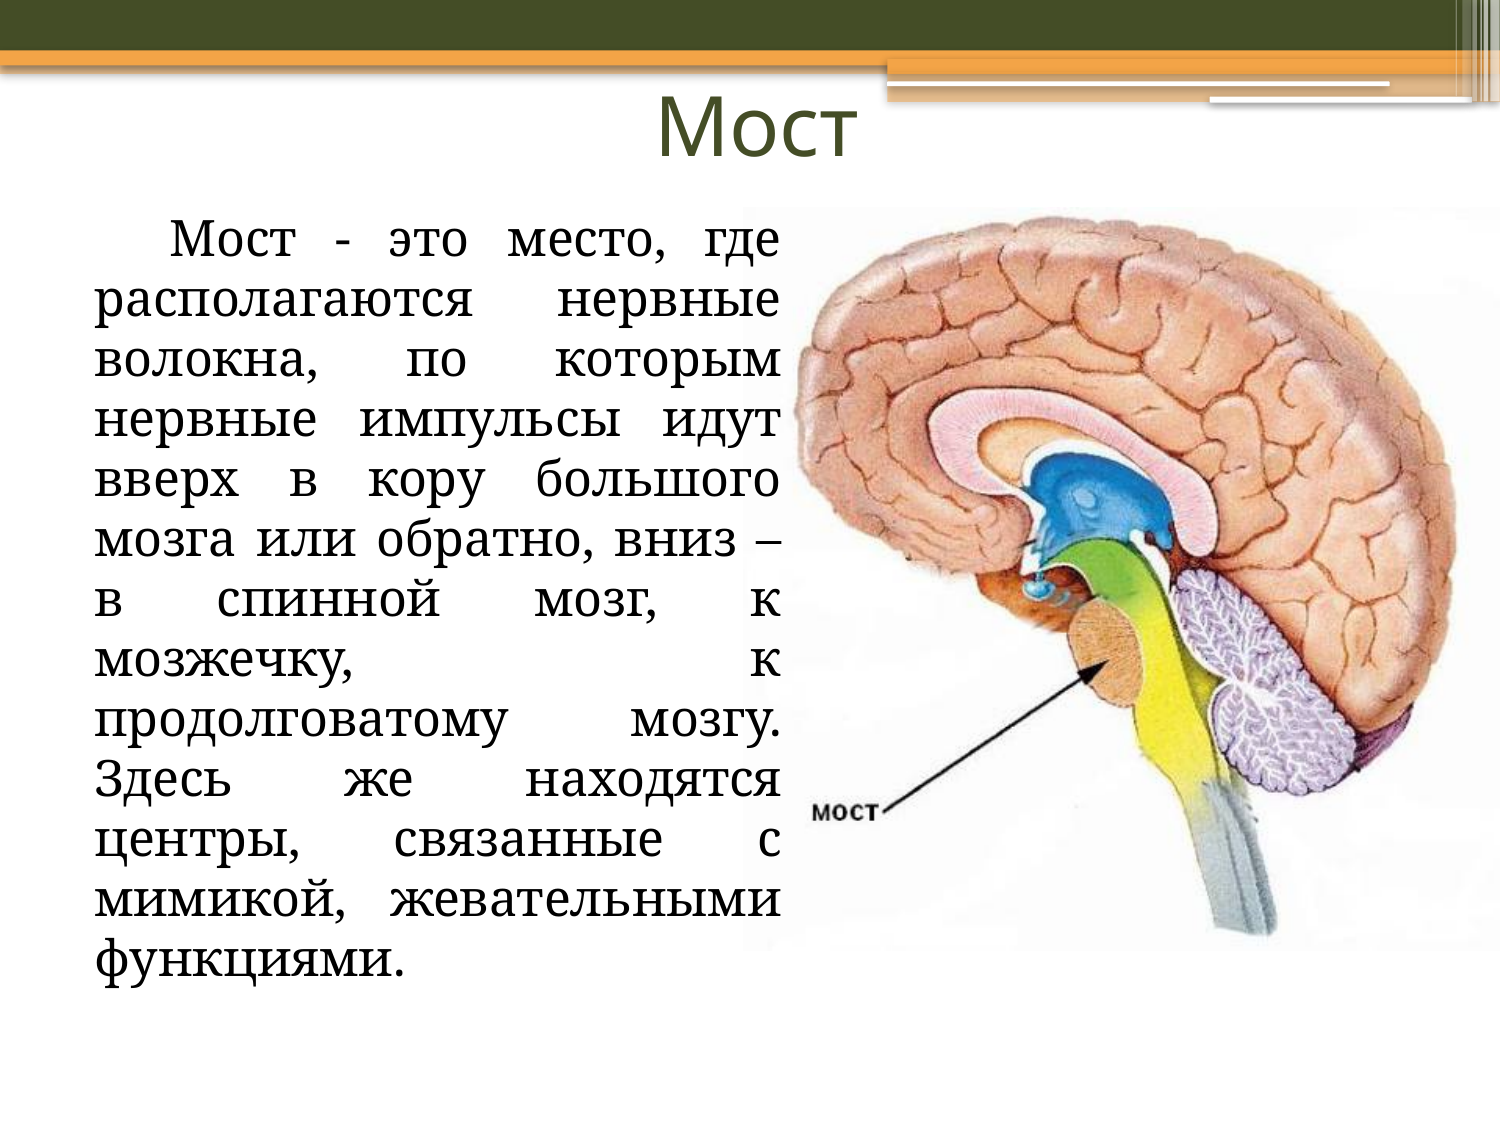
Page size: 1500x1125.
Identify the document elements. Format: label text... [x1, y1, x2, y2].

title Мост [81, 34, 1433, 205]
list Мост - это место, где располагаются нервные волокна, по которым нервные импульсы идут вверх в кору большого мозга или обратно, вниз – в спинной мозг, к мозжечку, к продолговатому мозгу. Здесь же находятся центры, связанные с мимикой, жевательными функциями. [23, 198, 798, 1003]
picture [743, 207, 1500, 952]
